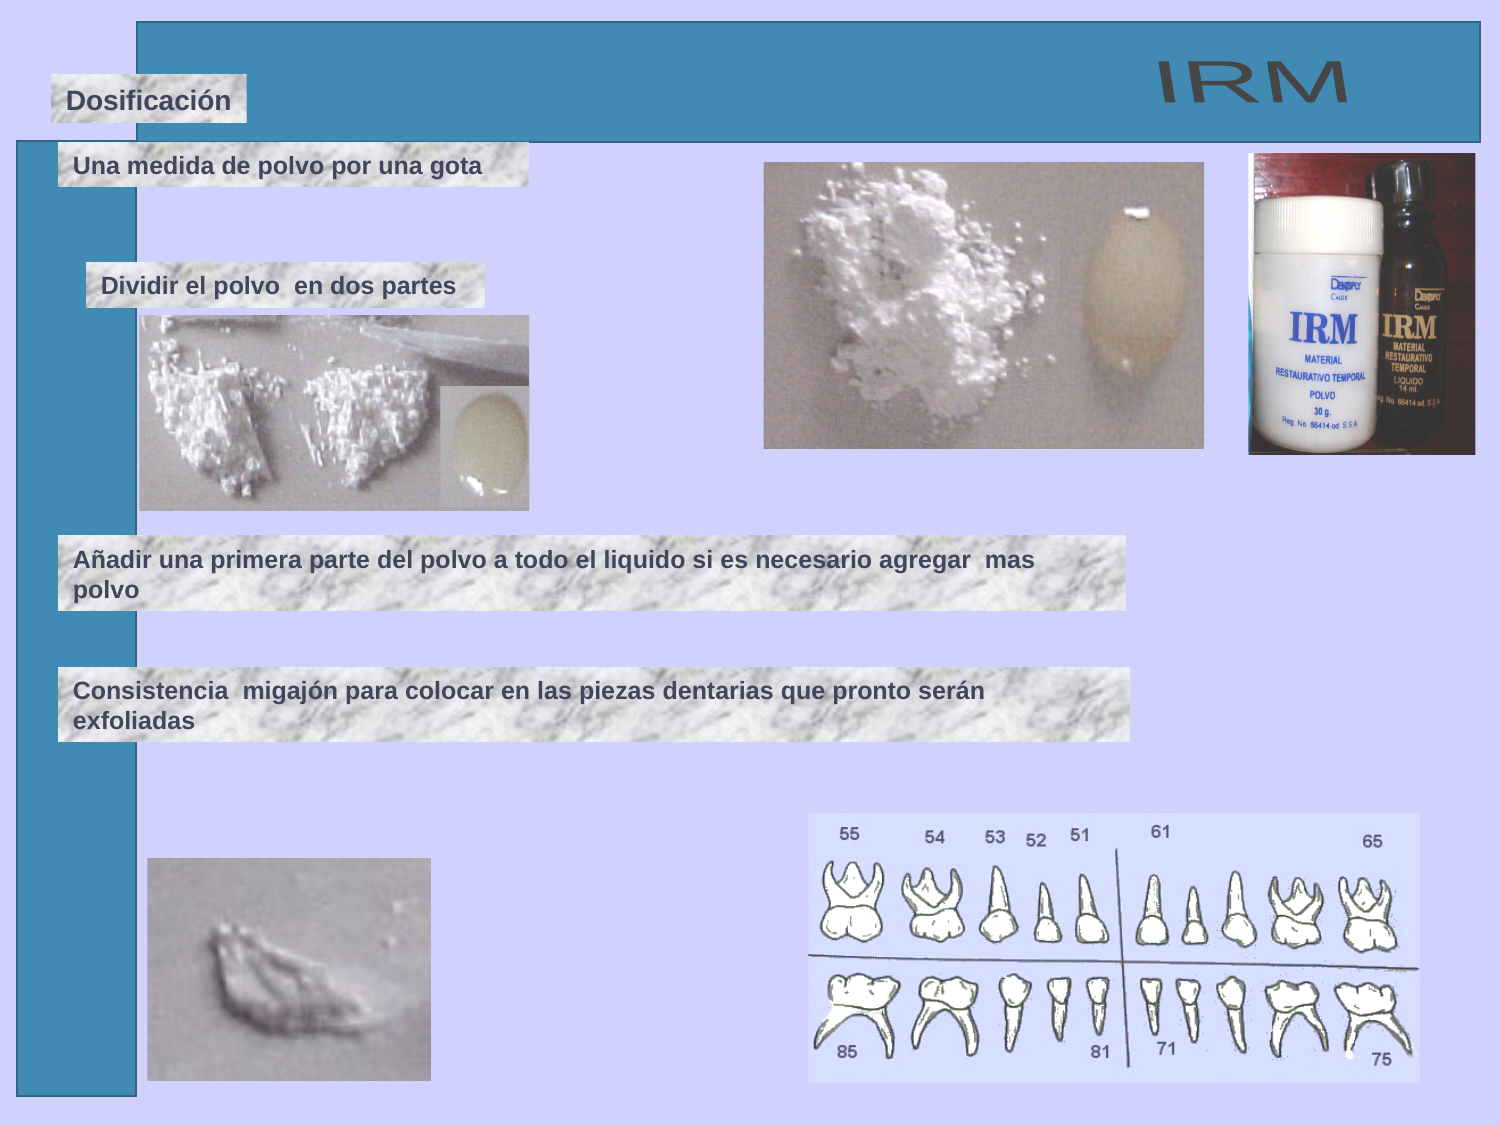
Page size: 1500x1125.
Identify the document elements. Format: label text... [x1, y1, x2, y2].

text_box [763, 161, 1204, 449]
text_box [136, 21, 1481, 143]
text_box Consistencia migajón para colocar en las piezas dentarias que pronto serán exfoliadas [58, 667, 1131, 742]
picture [808, 813, 1420, 1083]
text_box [86, 262, 530, 511]
text_box Añadir una primera parte del polvo a todo el liquido si es necesario agregar mas polvo [58, 535, 1126, 611]
text_box [16, 140, 137, 1097]
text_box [49, 74, 529, 188]
picture [1248, 153, 1476, 455]
picture [147, 858, 431, 1081]
